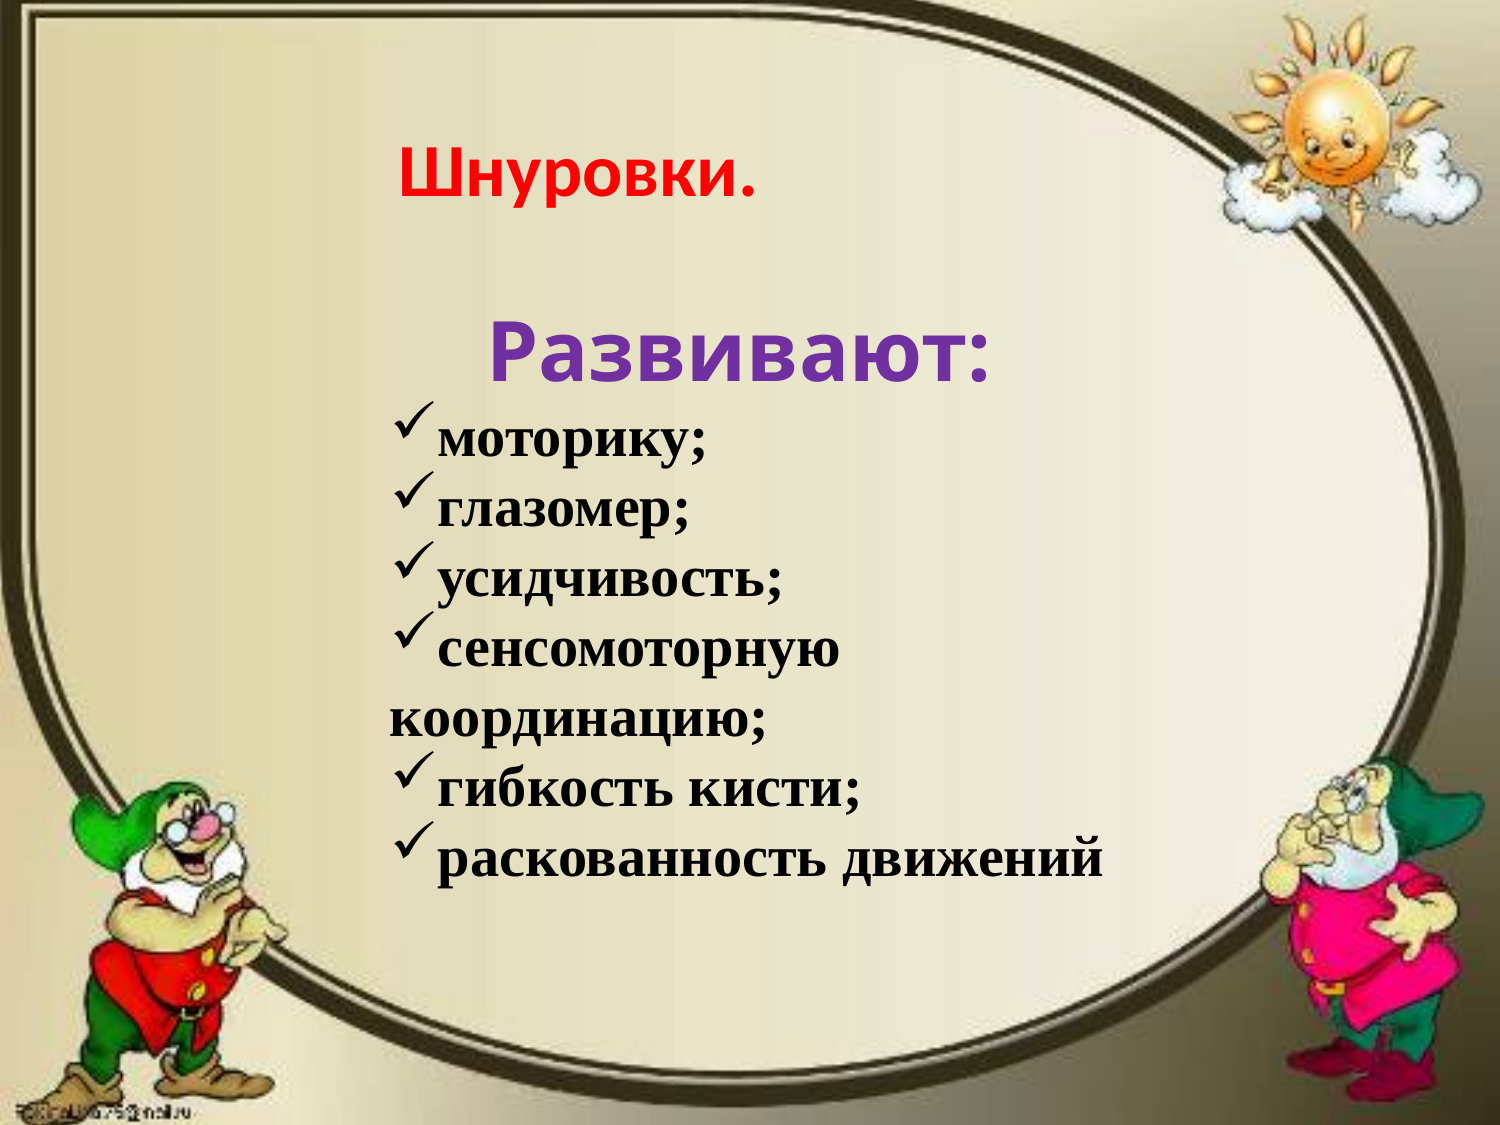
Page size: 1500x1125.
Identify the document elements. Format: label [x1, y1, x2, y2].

list [0, 0, 1500, 1125]
